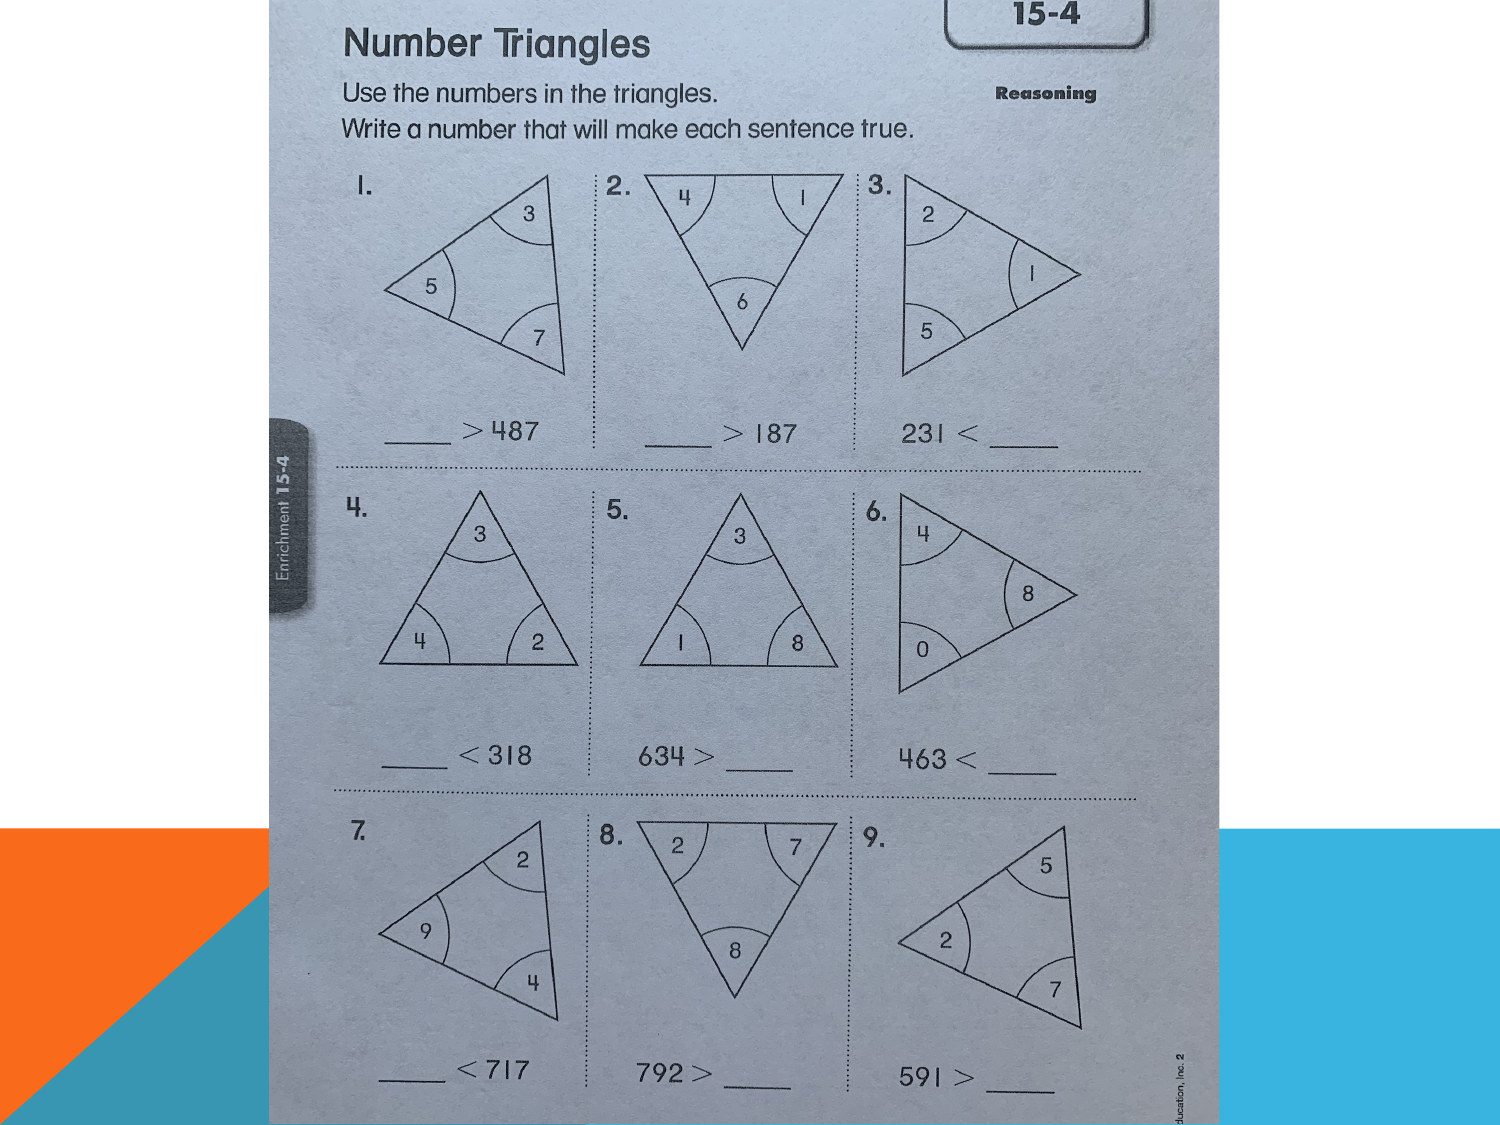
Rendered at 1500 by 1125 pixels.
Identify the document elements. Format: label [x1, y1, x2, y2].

picture [181, 0, 1306, 1124]
